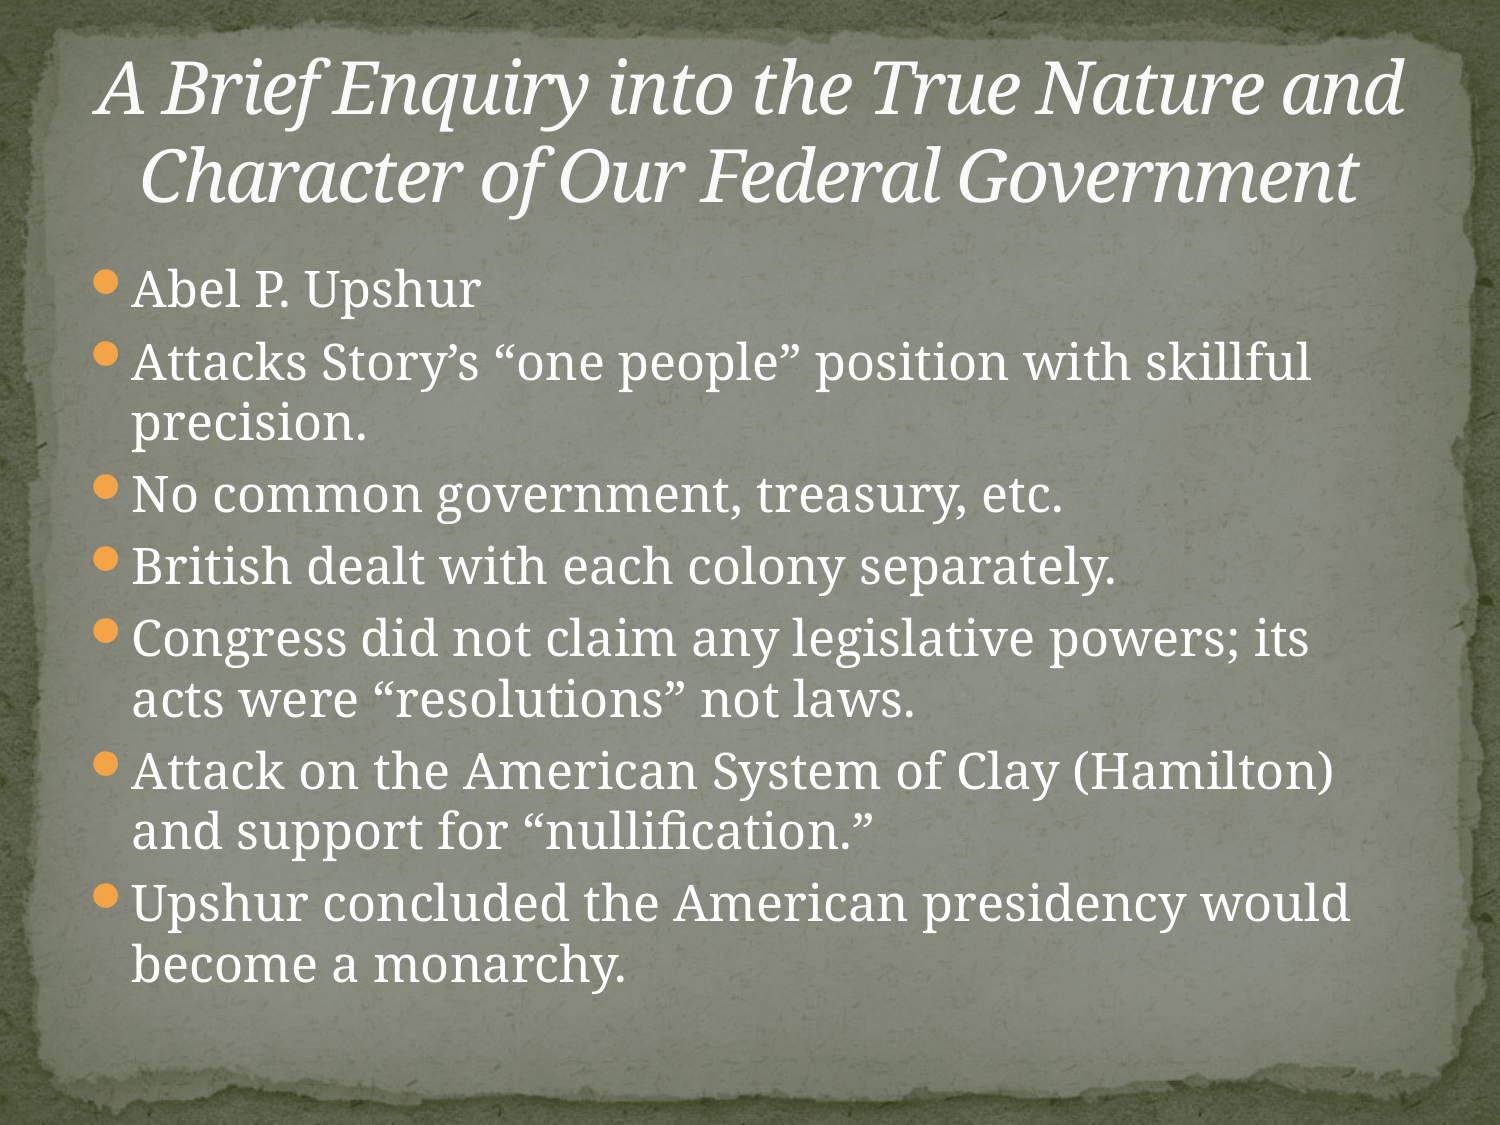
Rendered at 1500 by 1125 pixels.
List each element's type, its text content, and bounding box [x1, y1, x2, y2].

list Abel P. Upshur Attacks Story’s “one people” position with skillful precision. No common government, treasury, etc. British dealt with each colony separately. Congress did not claim any legislative powers; its acts were “resolutions” not laws. Attack on the American System of Clay (Hamilton) and support for “nullification.” Upshur concluded the American presidency would become a monarchy. [75, 249, 1425, 1000]
title A Brief Enquiry into the True Nature and Character of Our Federal Government [74, 24, 1425, 225]
